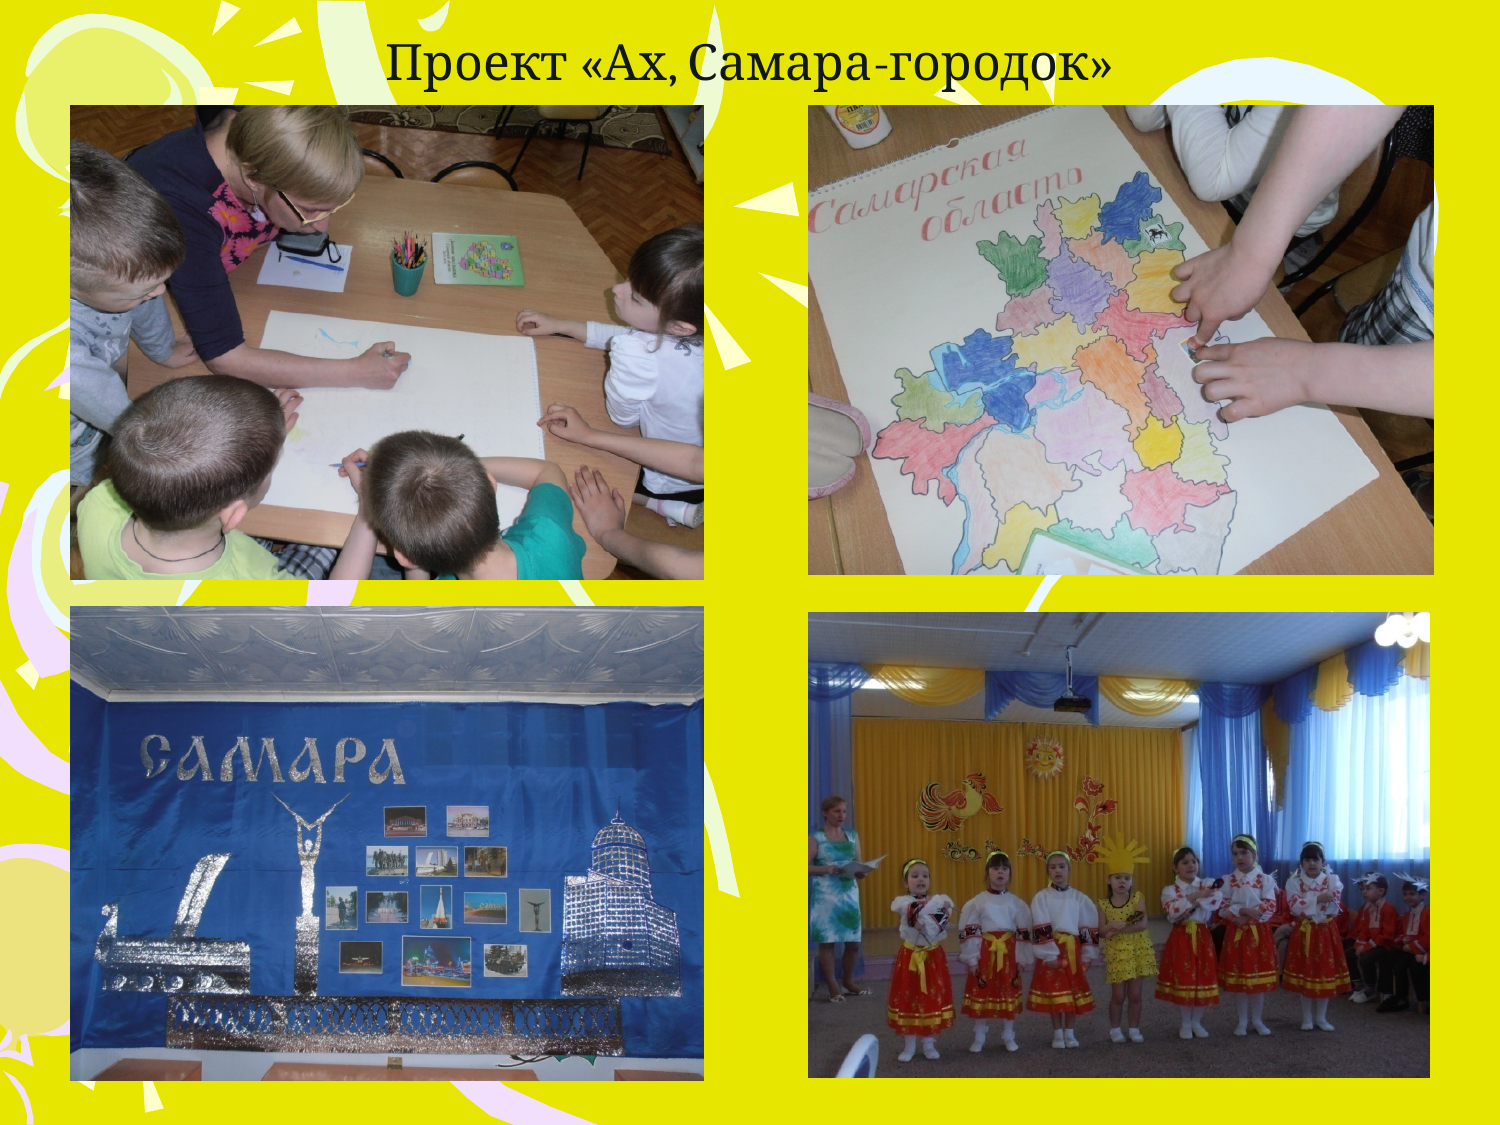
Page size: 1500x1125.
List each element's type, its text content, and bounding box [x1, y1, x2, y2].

picture [808, 611, 1430, 1079]
picture [70, 105, 704, 581]
picture [808, 105, 1434, 575]
text_box Проект «Ах, Самара-городок» [81, 23, 1418, 99]
picture [70, 606, 704, 1082]
